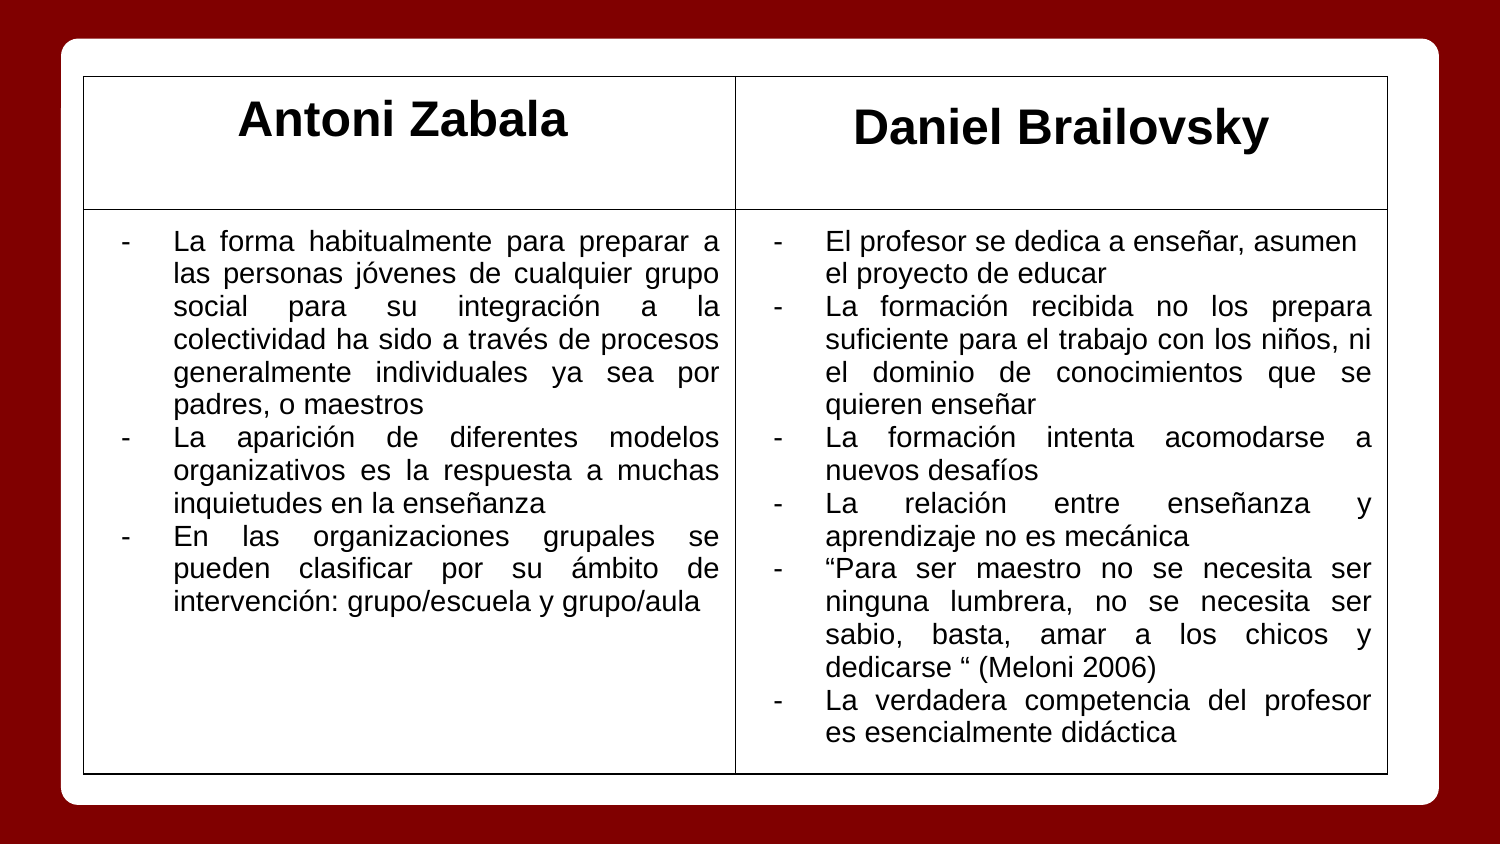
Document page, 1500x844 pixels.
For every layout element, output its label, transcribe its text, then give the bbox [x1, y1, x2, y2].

table_header Antoni Zabala [84, 77, 735, 209]
table_header Daniel Brailovsky [736, 77, 1387, 209]
table_cell La forma habitualmente para preparar a las personas jóvenes de cualquier grupo social para su integración a la colectividad ha sido a través de procesos generalmente individuales ya sea por padres, o maestros La aparición de diferentes modelos organizativos es la respuesta a muchas inquietudes en la enseñanza En las organizaciones grupales se pueden clasificar por su ámbito de intervención: grupo/escuela y grupo/aula [84, 210, 735, 773]
table_cell El profesor se dedica a enseñar, asumen el proyecto de educar La formación recibida no los prepara suficiente para el trabajo con los niños, ni el dominio de conocimientos que se quieren enseñar La formación intenta acomodarse a nuevos desafíos La relación entre enseñanza y aprendizaje no es mecánica “Para ser maestro no se necesita ser ninguna lumbrera, no se necesita ser sabio, basta, amar a los chicos y dedicarse “ (Meloni 2006) La verdadera competencia del profesor es esencialmente didáctica [736, 210, 1387, 773]
